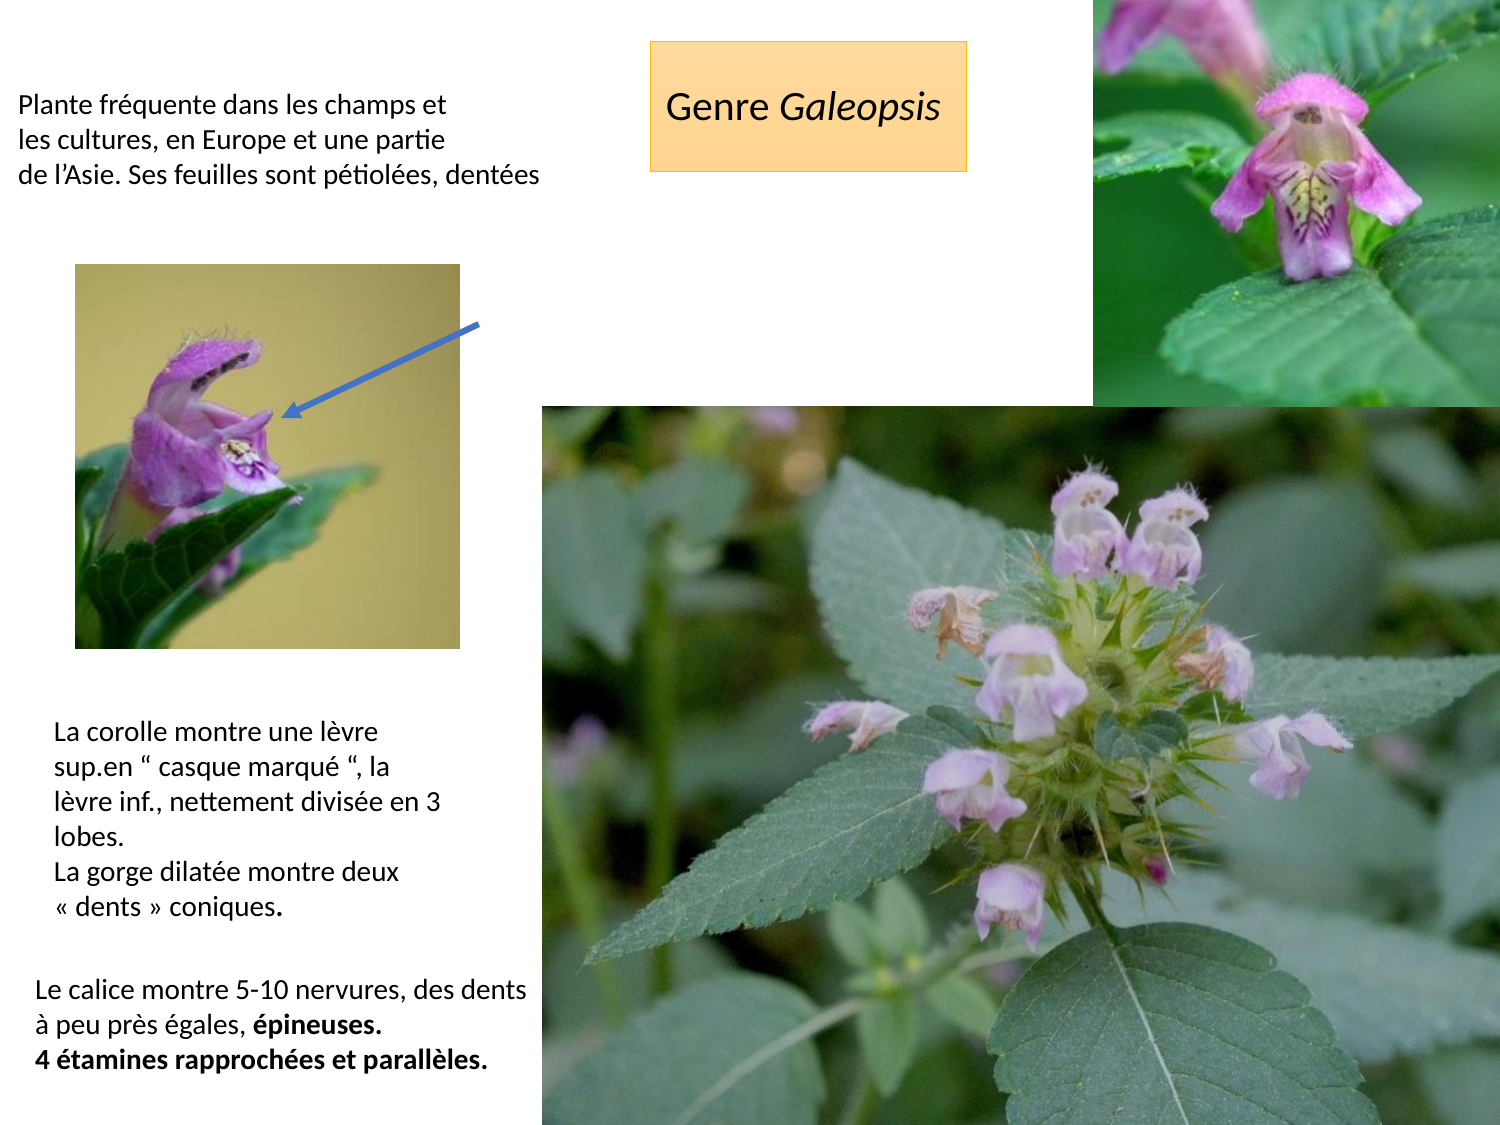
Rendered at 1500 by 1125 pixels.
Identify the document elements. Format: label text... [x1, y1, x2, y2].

title Genre Galeopsis [650, 41, 967, 172]
picture [542, 0, 1500, 1125]
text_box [39, 264, 479, 932]
text_box [375, 942, 407, 1004]
text_box Plante fréquente dans les champs et les cultures, en Europe et une partie de l’Asie. Ses feuilles sont pétiolées, dentées [3, 77, 569, 198]
text_box Le calice montre 5-10 nervures, des dents à peu près égales, épineuses. 4 étamines rapprochées et parallèles. [20, 962, 542, 1083]
